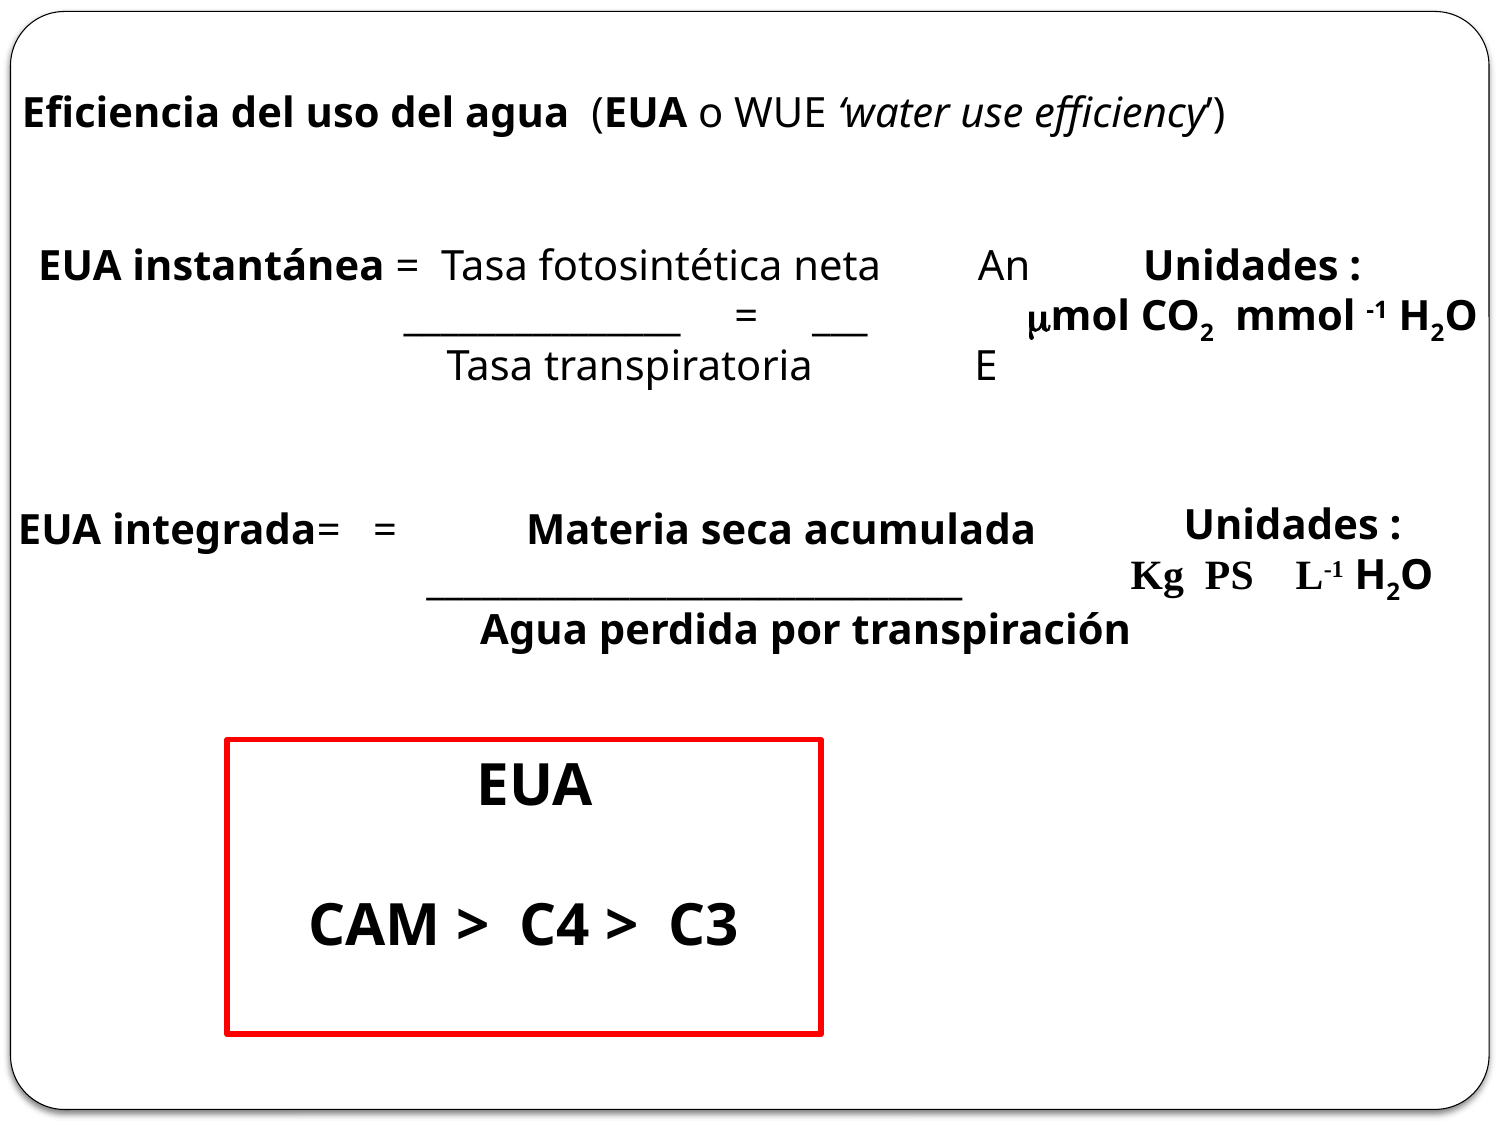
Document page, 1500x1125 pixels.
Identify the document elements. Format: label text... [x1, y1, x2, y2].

text_box Unidades : Kg PS L-1 H2O [1073, 490, 1500, 713]
text_box Unidades : mmol CO2 mmol -1 H2O [1001, 231, 1493, 404]
text_box EUA integrada= = Materia seca acumulada _____________________________ Agua perdida por transpiración [0, 495, 1073, 711]
text_box Eficiencia del uso del agua (EUA o WUE ‘water use efficiency’) [7, 78, 1241, 143]
text_box EUA instantánea = Tasa fotosintética neta An _______________ = ___ Tasa transpiratoria E [1, 231, 1046, 447]
text_box EUA CAM > C4 > C3 [227, 739, 821, 1035]
